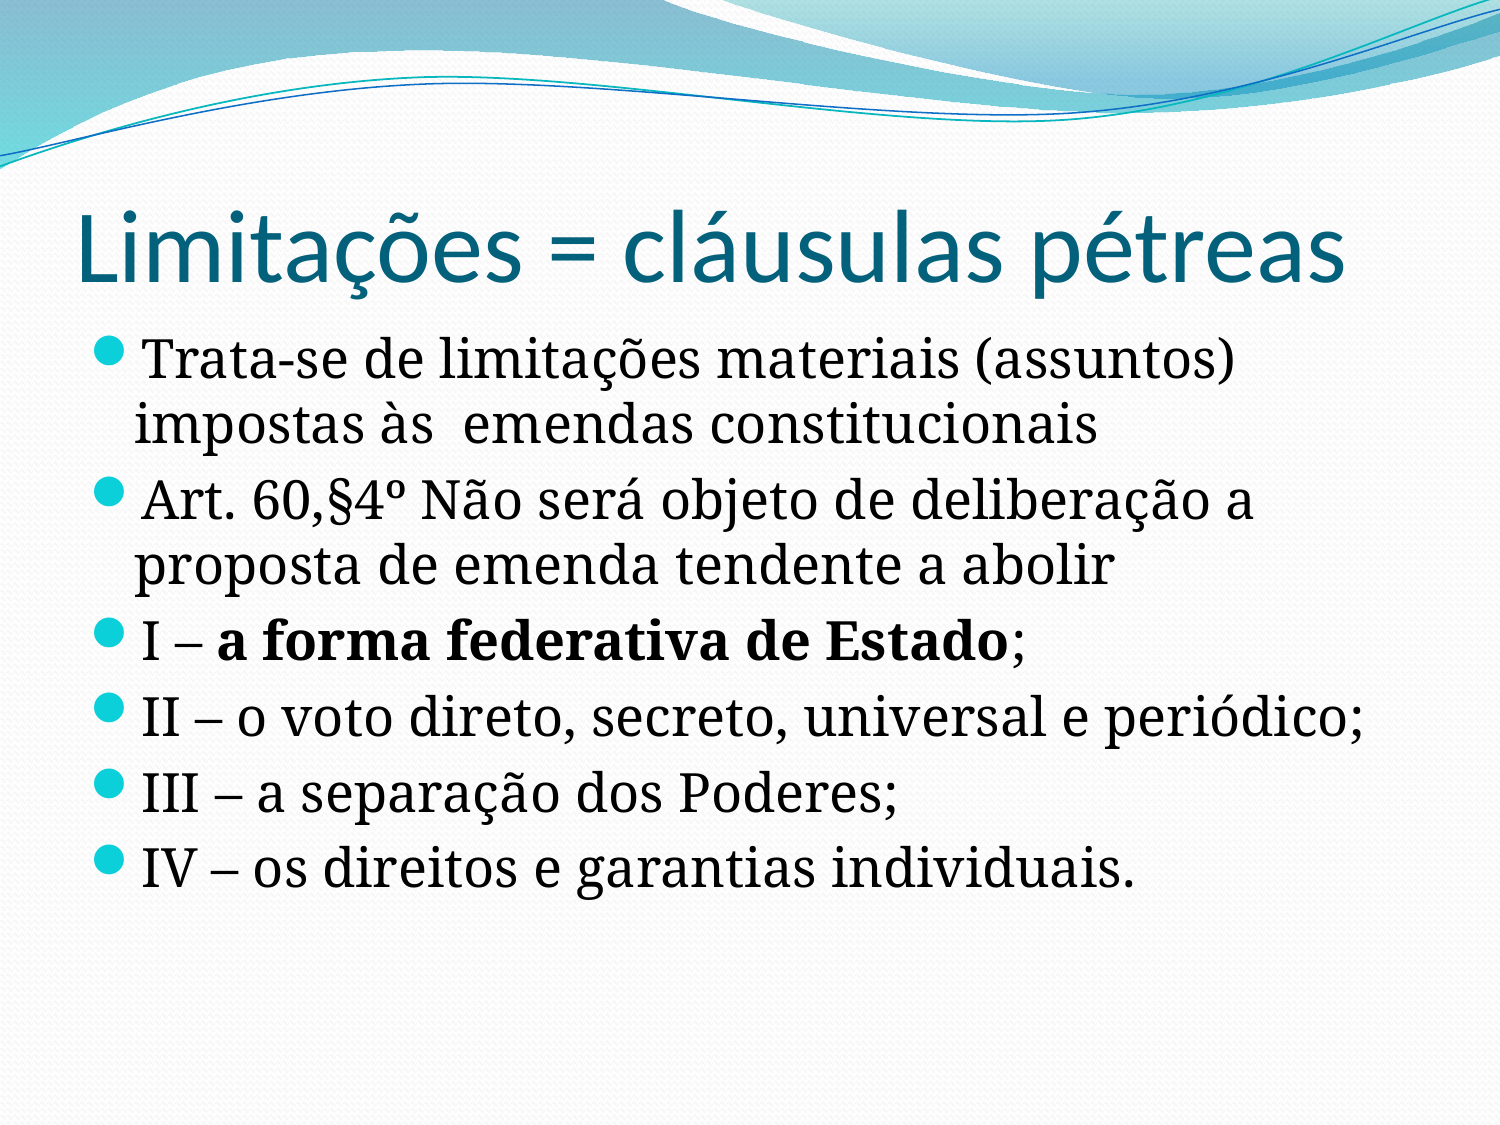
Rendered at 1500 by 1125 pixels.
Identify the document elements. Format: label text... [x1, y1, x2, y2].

list Trata-se de limitações materiais (assuntos) impostas às emendas constitucionais Art. 60,§4º Não será objeto de deliberação a proposta de emenda tendente a abolir I – a forma federativa de Estado; II – o voto direto, secreto, universal e periódico; III – a separação dos Poderes; IV – os direitos e garantias individuais. [75, 317, 1425, 1038]
title Limitações = cláusulas pétreas [75, 115, 1425, 303]
